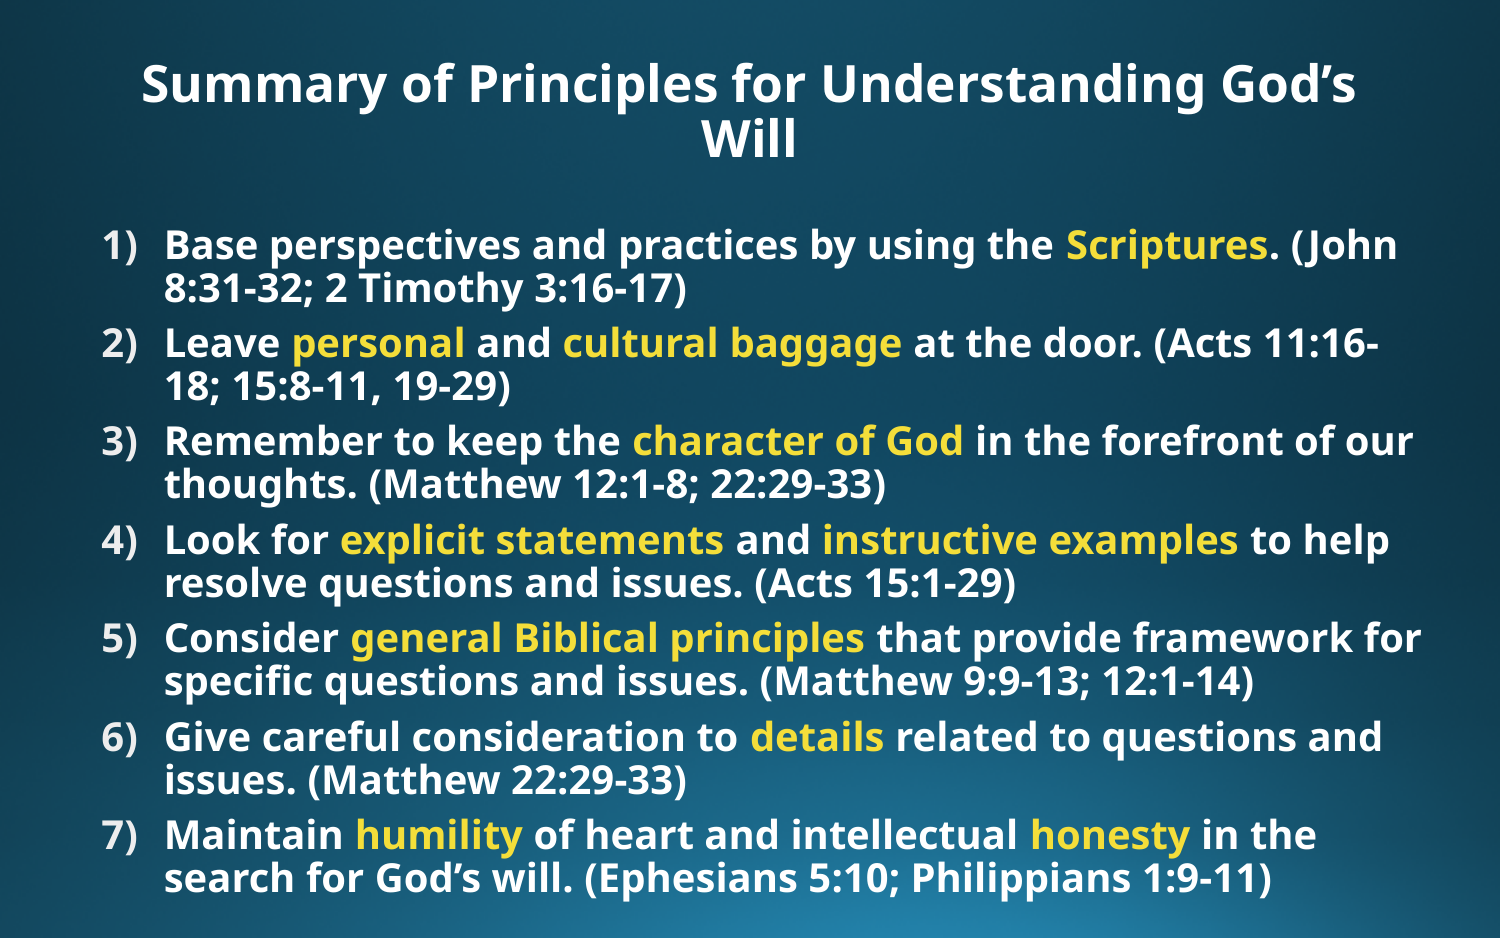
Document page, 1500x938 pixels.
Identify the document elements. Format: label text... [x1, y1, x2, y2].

picture [0, 0, 1500, 938]
list Base perspectives and practices by using the Scriptures. (John 8:31-32; 2 Timothy 3:16-17) Leave personal and cultural baggage at the door. (Acts 11:16-18; 15:8-11, 19-29) Remember to keep the character of God in the forefront of our thoughts. (Matthew 12:1-8; 22:29-33) Look for explicit statements and instructive examples to help resolve questions and issues. (Acts 15:1-29) Consider general Biblical principles that provide framework for specific questions and issues. (Matthew 9:9-13; 12:1-14) Give careful consideration to details related to questions and issues. (Matthew 22:29-33) Maintain humility of heart and intellectual honesty in the search for God’s will. (Ephesians 5:10; Philippians 1:9-11) [86, 217, 1449, 916]
title Summary of Principles for Understanding God’s Will [103, 49, 1397, 177]
